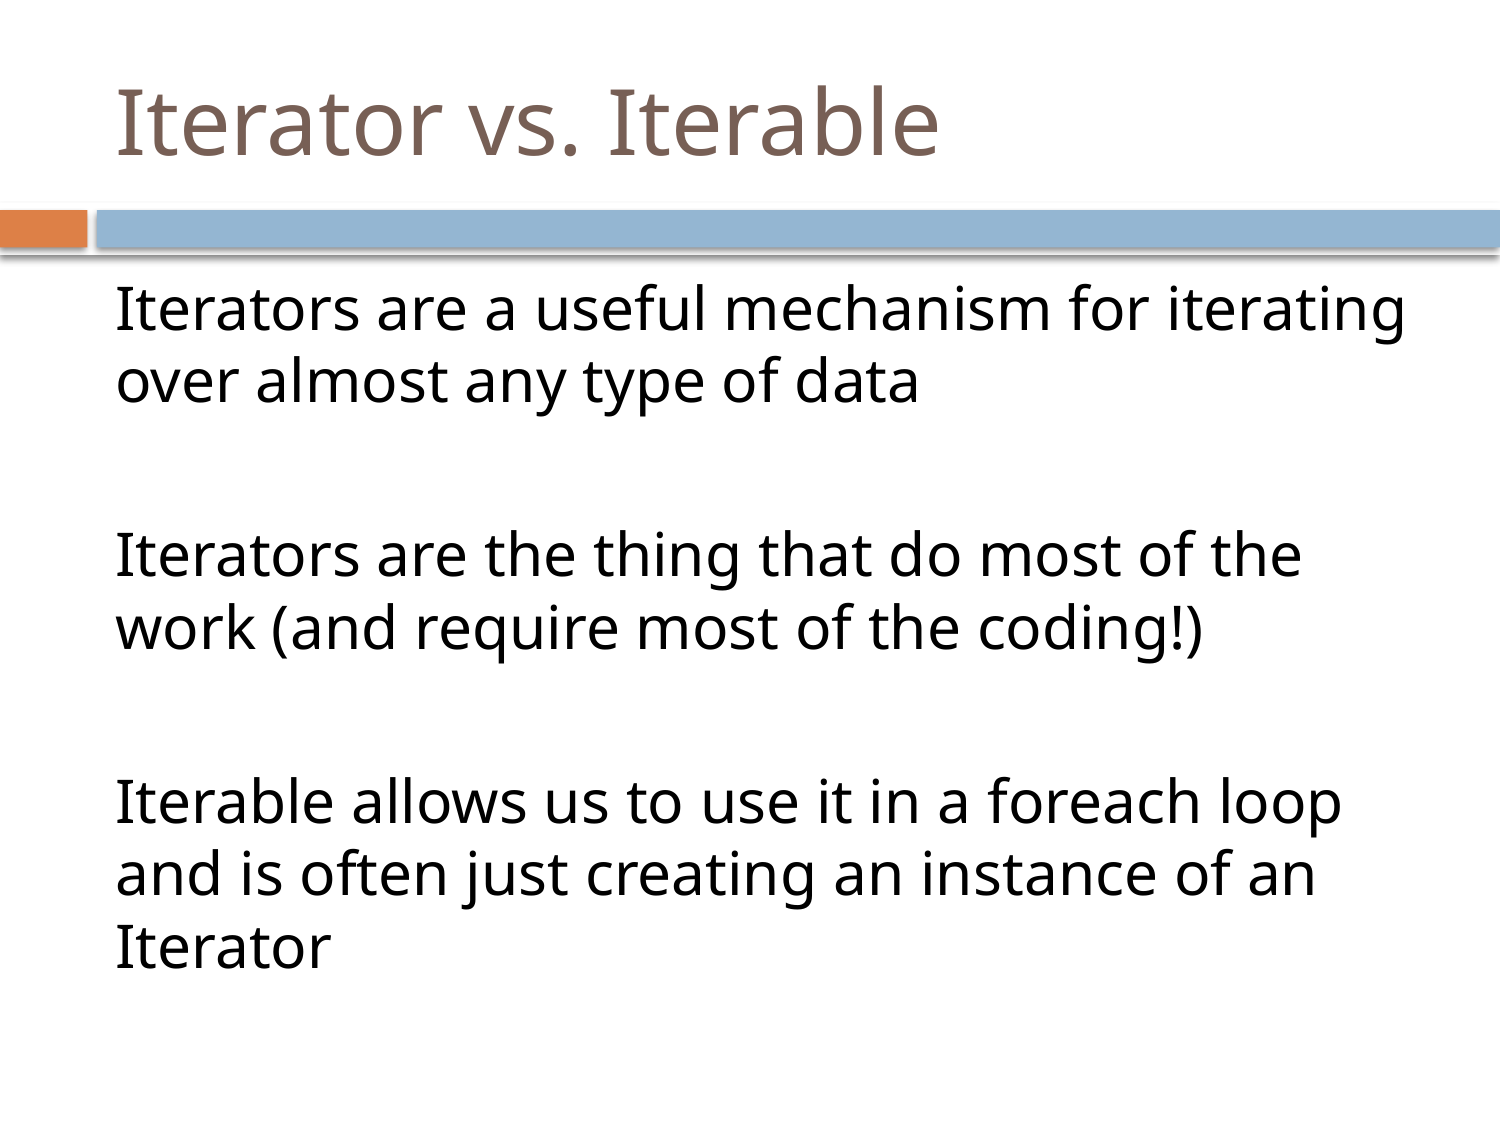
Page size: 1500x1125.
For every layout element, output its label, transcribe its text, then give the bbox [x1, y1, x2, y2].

list Iterators are a useful mechanism for iterating over almost any type of data Iterators are the thing that do most of the work (and require most of the coding!) Iterable allows us to use it in a foreach loop and is often just creating an instance of an Iterator [100, 262, 1438, 1000]
title Iterator vs. Iterable [100, 37, 1438, 200]
